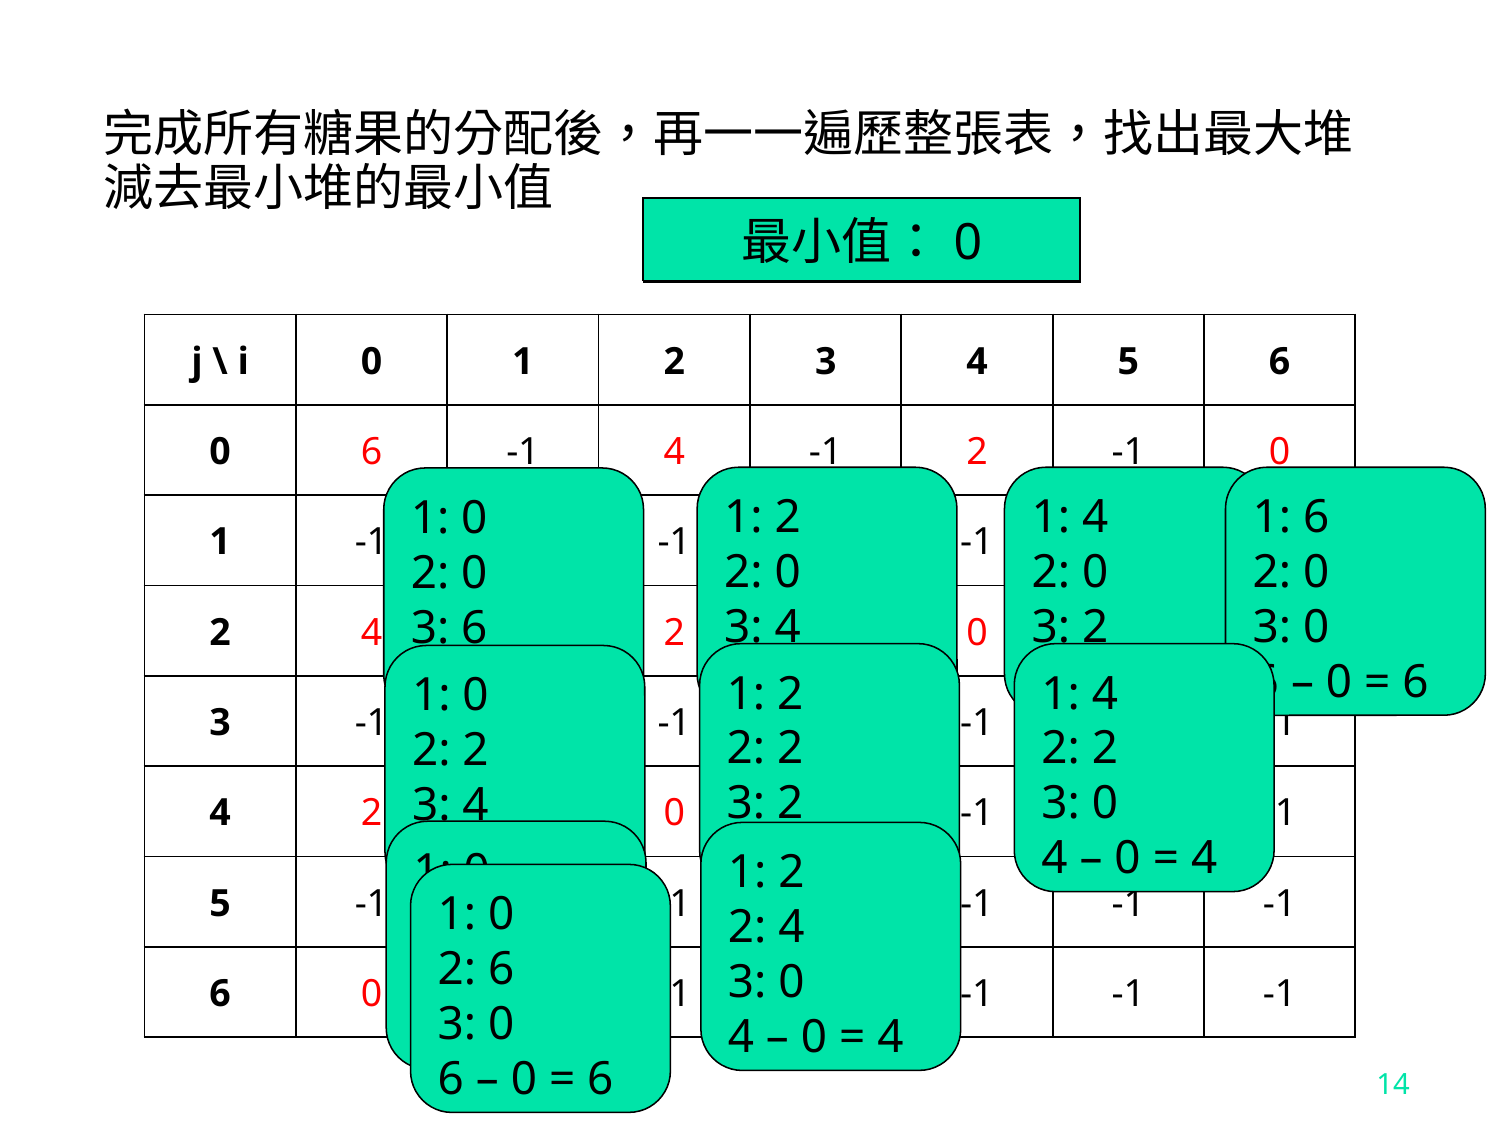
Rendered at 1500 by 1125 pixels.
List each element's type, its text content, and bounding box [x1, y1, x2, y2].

text_box 1: 6 2: 0 3: 0 6 – 0 = 6 [1225, 467, 1486, 716]
table_cell -1 [644, 677, 699, 765]
text_box 1: 0 2: 4 3: 2 4 – 0 = 4 [386, 821, 647, 1066]
text_box 1: 2 2: 0 3: 4 4 – 0 = 4 [697, 467, 957, 686]
text_box 1: 4 2: 2 3: 0 4 – 0 = 4 [1014, 643, 1275, 892]
table_header 5 [1054, 315, 1203, 404]
table_cell -1 [1205, 948, 1354, 1036]
table_cell 4 [599, 406, 749, 494]
table_cell -1 [961, 948, 1052, 1036]
table_cell 2 [644, 586, 697, 675]
table_cell 5 [145, 857, 295, 946]
table_cell -1 [297, 677, 385, 765]
table_cell 2 [902, 406, 1052, 494]
table_cell 2 [297, 767, 385, 856]
table_cell 6 [297, 406, 446, 494]
table_cell -1 [751, 406, 900, 467]
table_cell 6 [145, 948, 295, 1036]
table_header 6 [1205, 315, 1354, 404]
table_cell -1 [297, 496, 385, 585]
table_cell 0 [145, 406, 295, 494]
table_cell -1 [1054, 406, 1203, 467]
text_box 1: 0 2: 6 3: 0 6 – 0 = 6 [410, 864, 671, 1113]
table_cell 0 [957, 586, 1004, 675]
table_cell 0 [297, 948, 386, 1036]
table_cell -1 [961, 857, 1052, 946]
table_cell 4 [145, 767, 295, 856]
table_cell -1 [642, 496, 698, 585]
text_box 1: 2 2: 4 3: 0 4 – 0 = 4 [700, 822, 961, 1071]
table_cell 3 [145, 677, 295, 765]
table_header 4 [902, 315, 1052, 404]
table_header 0 [297, 315, 446, 404]
table_cell -1 [646, 857, 700, 946]
table_cell 0 [645, 767, 699, 856]
text_box 1: 0 2: 2 3: 4 4 – 0 = 4 [384, 645, 645, 861]
slide_number 14 [1112, 1037, 1426, 1113]
table_cell 0 [1205, 406, 1354, 473]
table_header 2 [599, 315, 749, 404]
table_header j \ i [145, 315, 295, 404]
table_cell -1 [1054, 892, 1203, 946]
table_cell -1 [297, 857, 386, 946]
text_box 1: 2 2: 2 3: 2 2 – 2 = 0 [699, 643, 960, 861]
table_cell -1 [959, 677, 1014, 765]
text_box 1: 0 2: 0 3: 6 6 – 0 = 6 [383, 467, 644, 685]
text_box 1: 4 2: 0 3: 2 4 – 0 = 4 [1004, 467, 1244, 701]
table_cell 2 [145, 586, 295, 675]
table_cell -1 [1054, 948, 1203, 1036]
table_cell -1 [1274, 767, 1354, 856]
list 完成所有糖果的分配後，再一一遍歷整張表，找出最大堆減去最小堆的最小值 [88, 100, 1400, 1012]
table_cell 1 [145, 496, 295, 585]
table_cell 4 [297, 586, 383, 675]
table_header 3 [751, 315, 900, 404]
text_box 最小值：0 [643, 197, 1081, 281]
table_cell -1 [960, 767, 1014, 856]
table_cell -1 [1205, 857, 1354, 946]
table_header 1 [448, 315, 598, 404]
table_cell -1 [448, 406, 598, 467]
table_cell -1 [956, 496, 1006, 585]
table_cell -1 [1275, 716, 1354, 765]
table_cell -1 [671, 948, 701, 1036]
